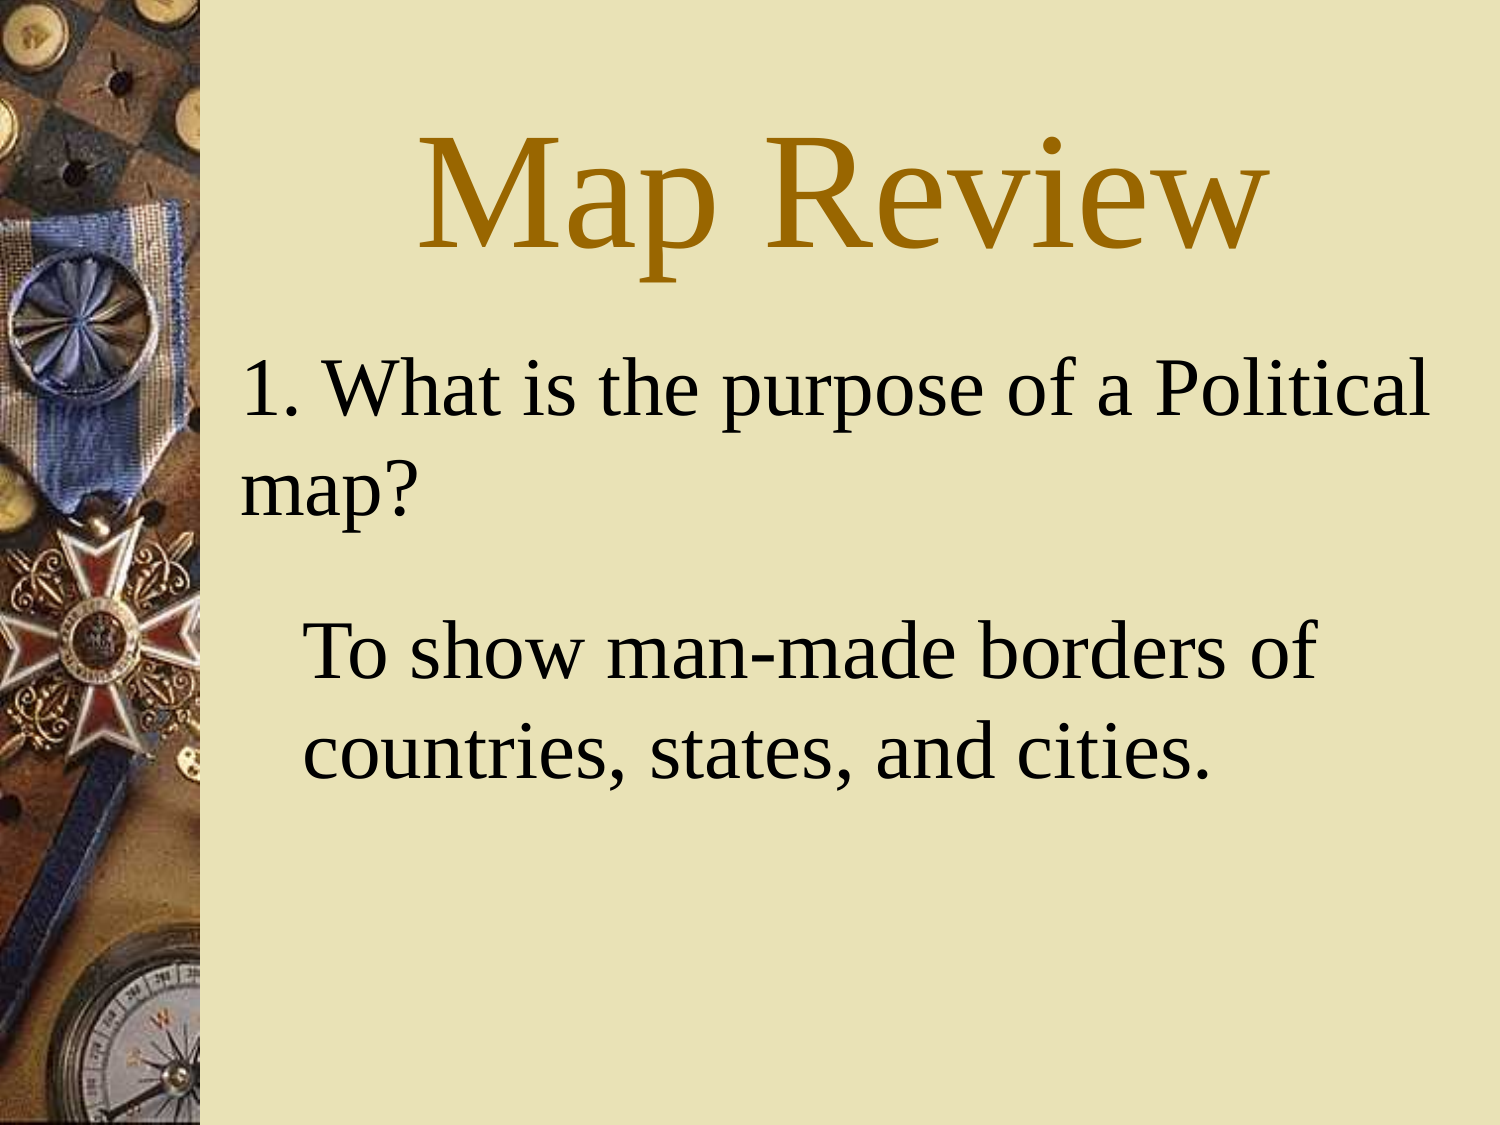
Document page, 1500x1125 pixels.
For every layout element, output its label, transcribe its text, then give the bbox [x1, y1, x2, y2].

picture [0, 0, 200, 1125]
text_box To show man-made borders of countries, states, and cities. [287, 587, 1438, 803]
list 1. What is the purpose of a Political map? [225, 324, 1475, 500]
title Map Review [225, 87, 1463, 275]
